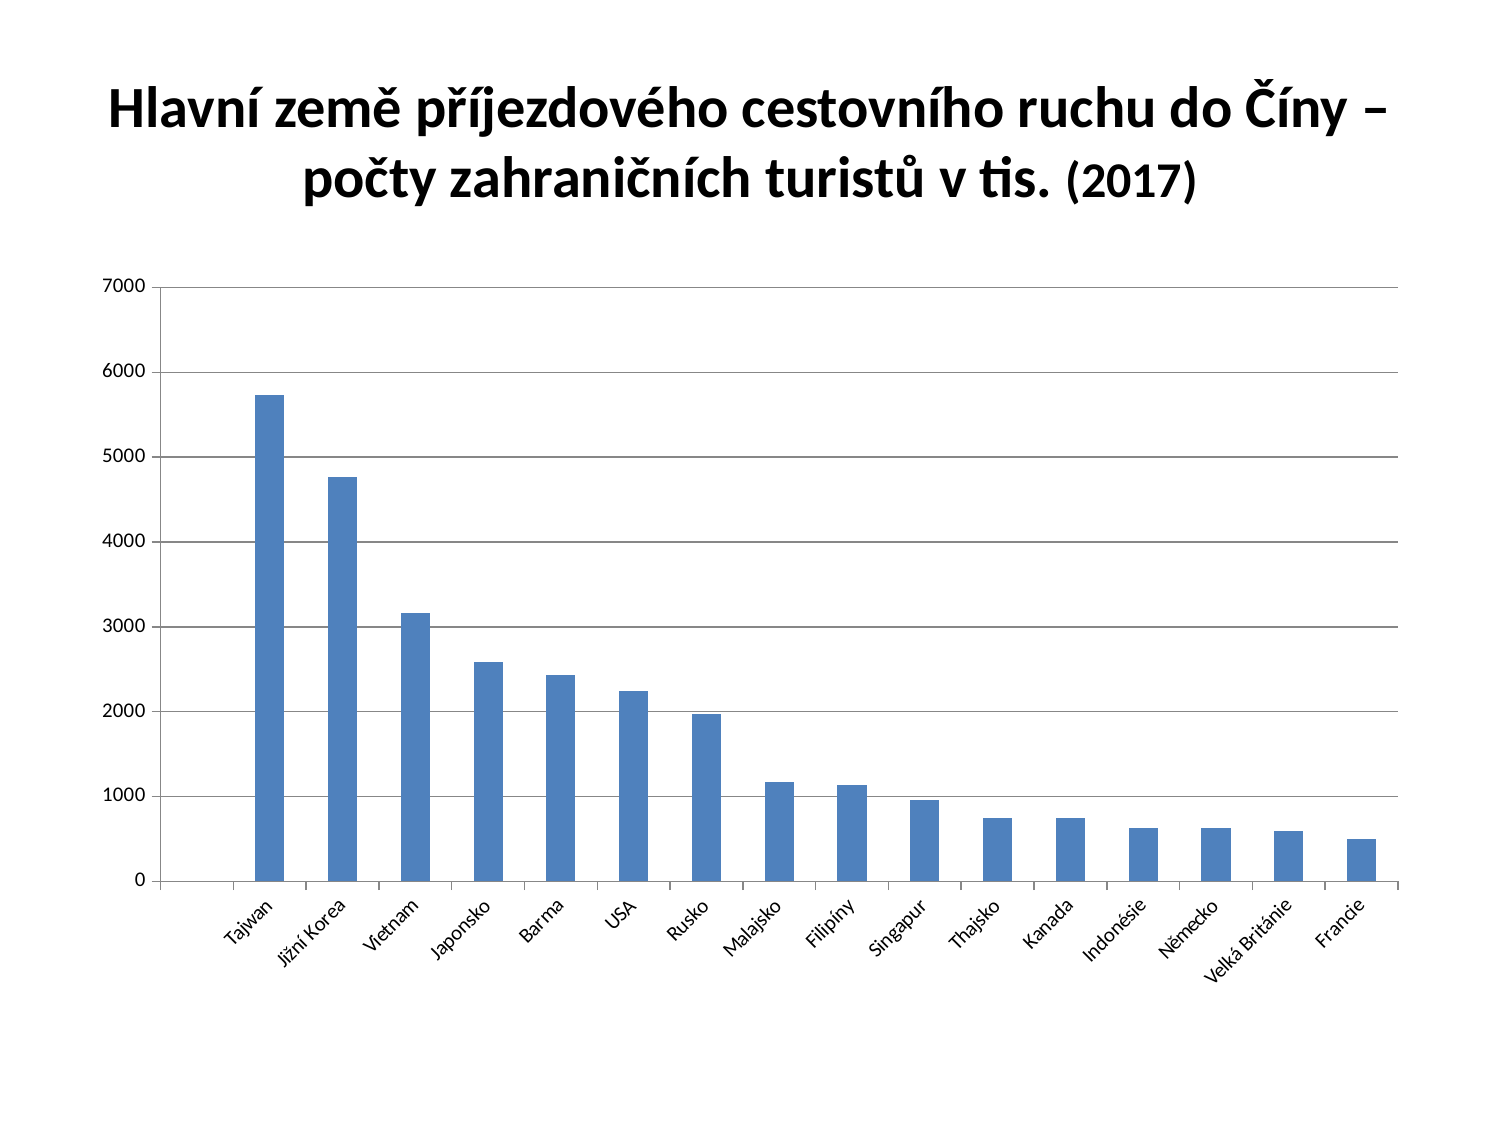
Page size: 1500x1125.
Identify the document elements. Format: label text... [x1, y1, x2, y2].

chart [74, 262, 1426, 1006]
title Hlavní země příjezdového cestovního ruchu do Číny – počty zahraničních turistů v tis. (2017) [74, 44, 1426, 233]
